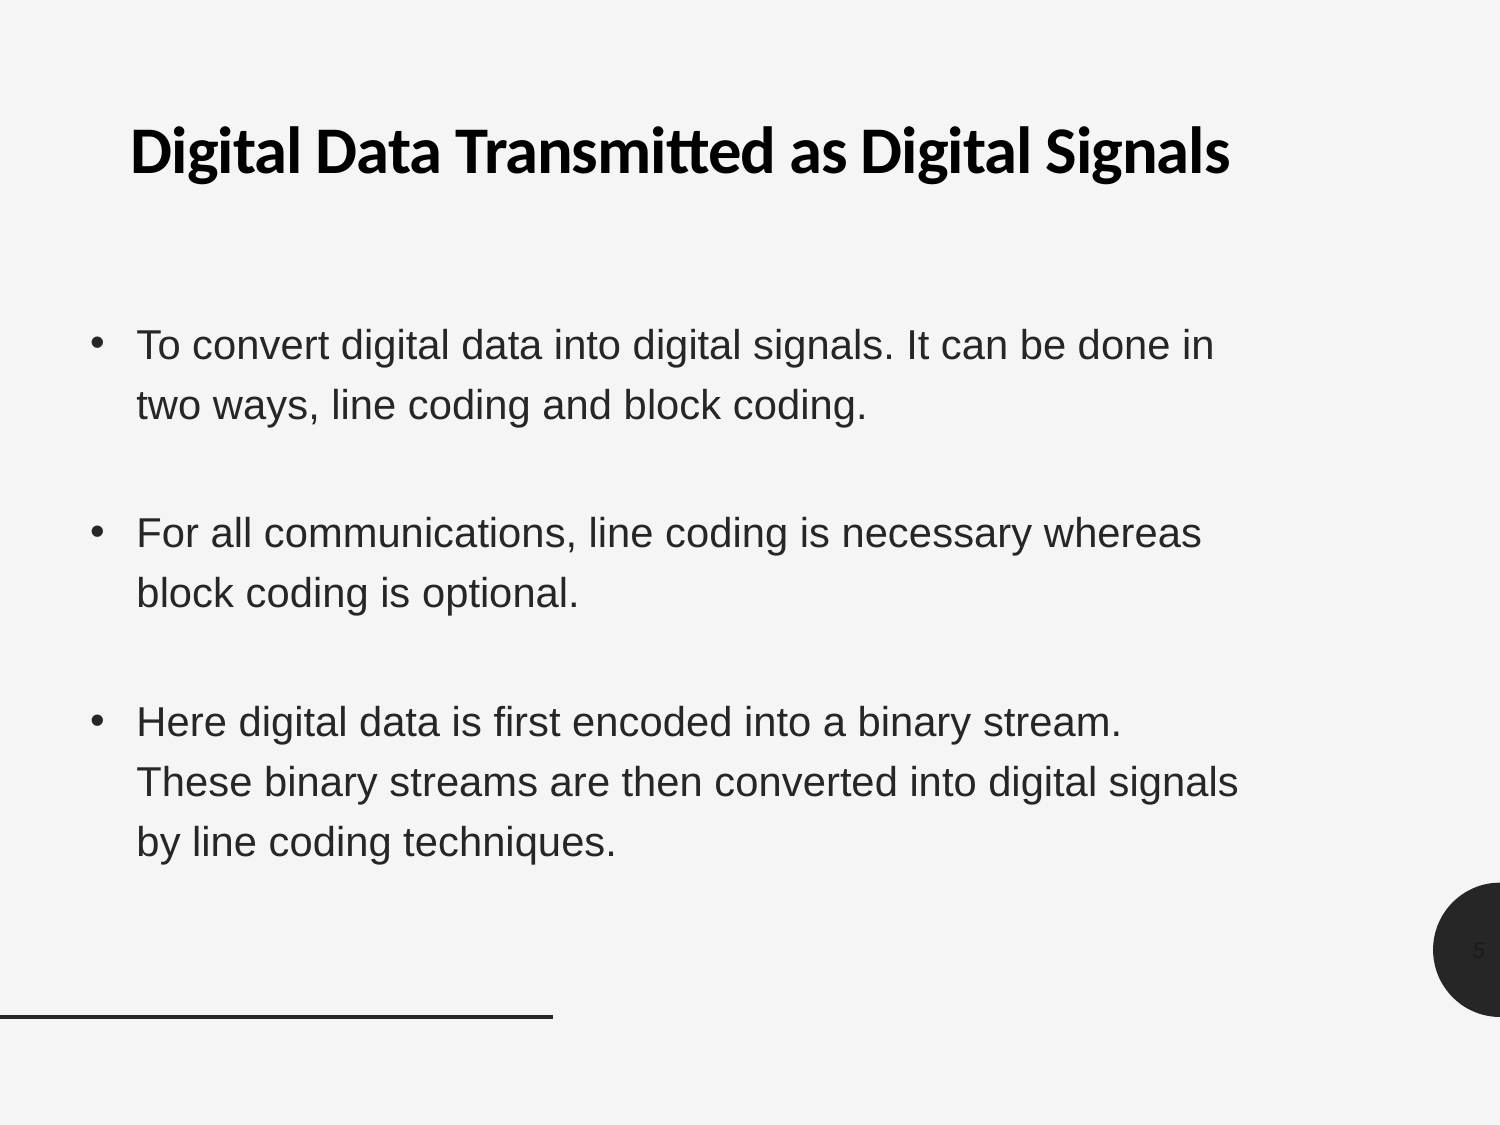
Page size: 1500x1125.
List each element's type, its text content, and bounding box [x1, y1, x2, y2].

list To convert digital data into digital signals. It can be done in two ways, line coding and block coding. For all communications, line coding is necessary whereas block coding is optional. Here digital data is first encoded into a binary stream. These binary streams are then converted into digital signals by line coding techniques. [75, 299, 1263, 1060]
text_box Digital Data Transmitted as Digital Signals [115, 99, 1247, 195]
slide_number 5 [1433, 919, 1500, 980]
